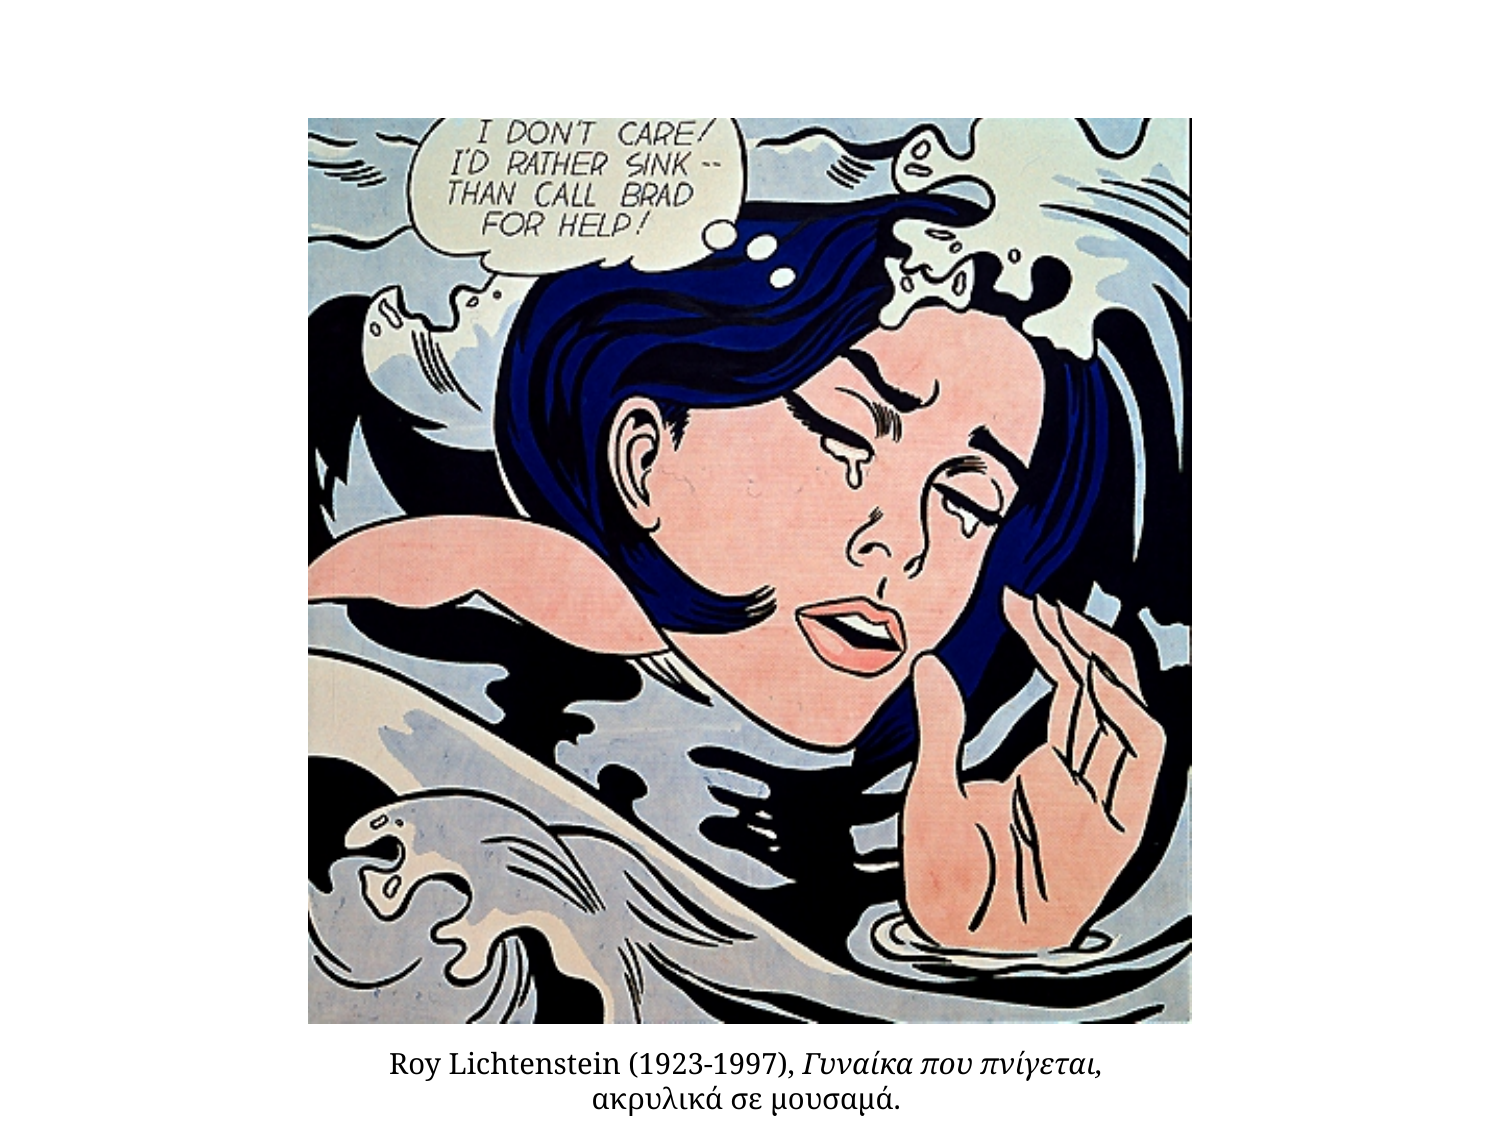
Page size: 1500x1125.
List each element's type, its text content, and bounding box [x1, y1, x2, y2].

picture [308, 118, 1192, 1024]
title Roy Lichtenstein (1923-1997), Γυναίκα που πνίγεται, ακρυλικά σε μουσαμά. [0, 1035, 1500, 1125]
